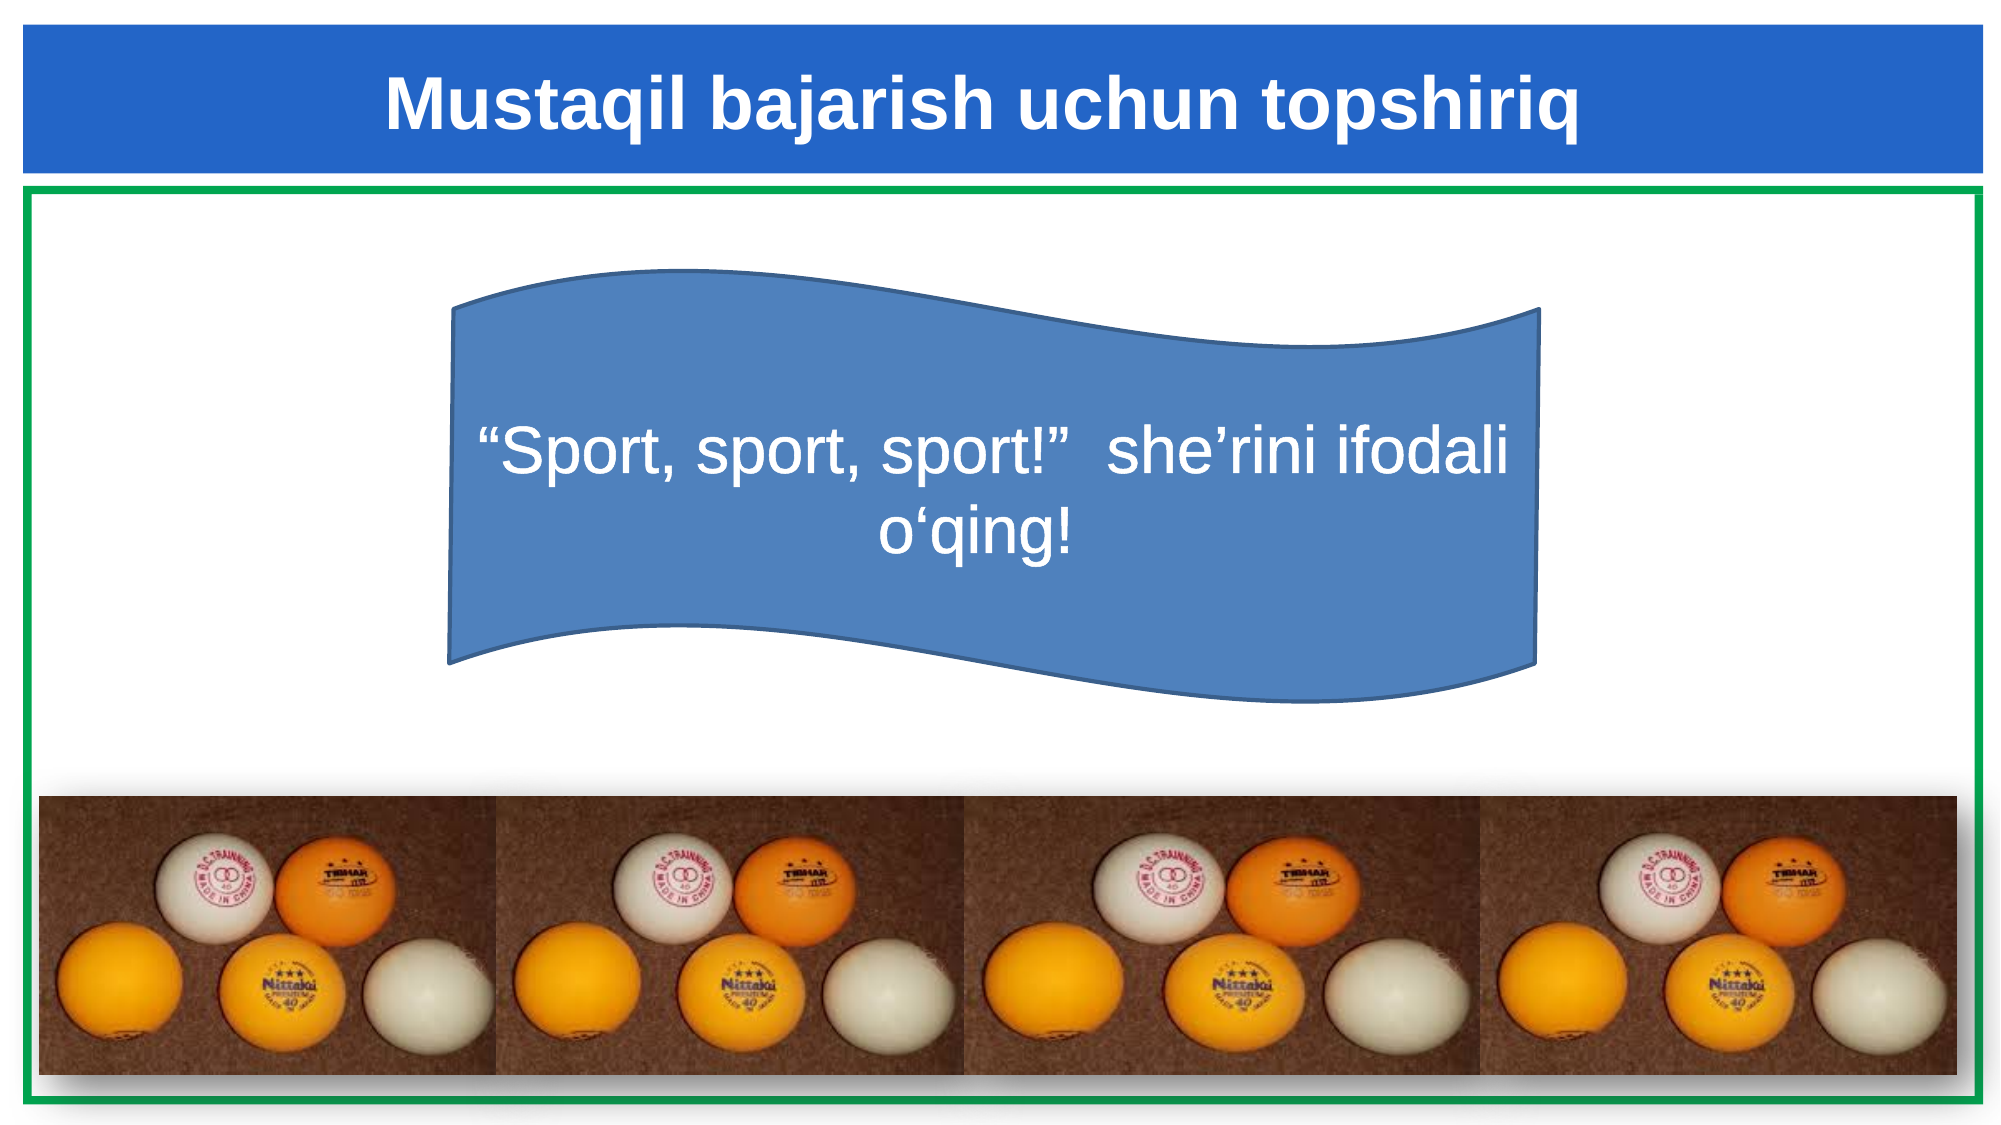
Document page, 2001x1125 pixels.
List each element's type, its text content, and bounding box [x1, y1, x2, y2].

text_box Mustaqil bajarish uchun topshiriq [77, 52, 1912, 163]
text_box “Sport, sport, sport!” she’rini ifodali o‘qing! [447, 268, 1542, 704]
picture [38, 796, 1957, 1076]
